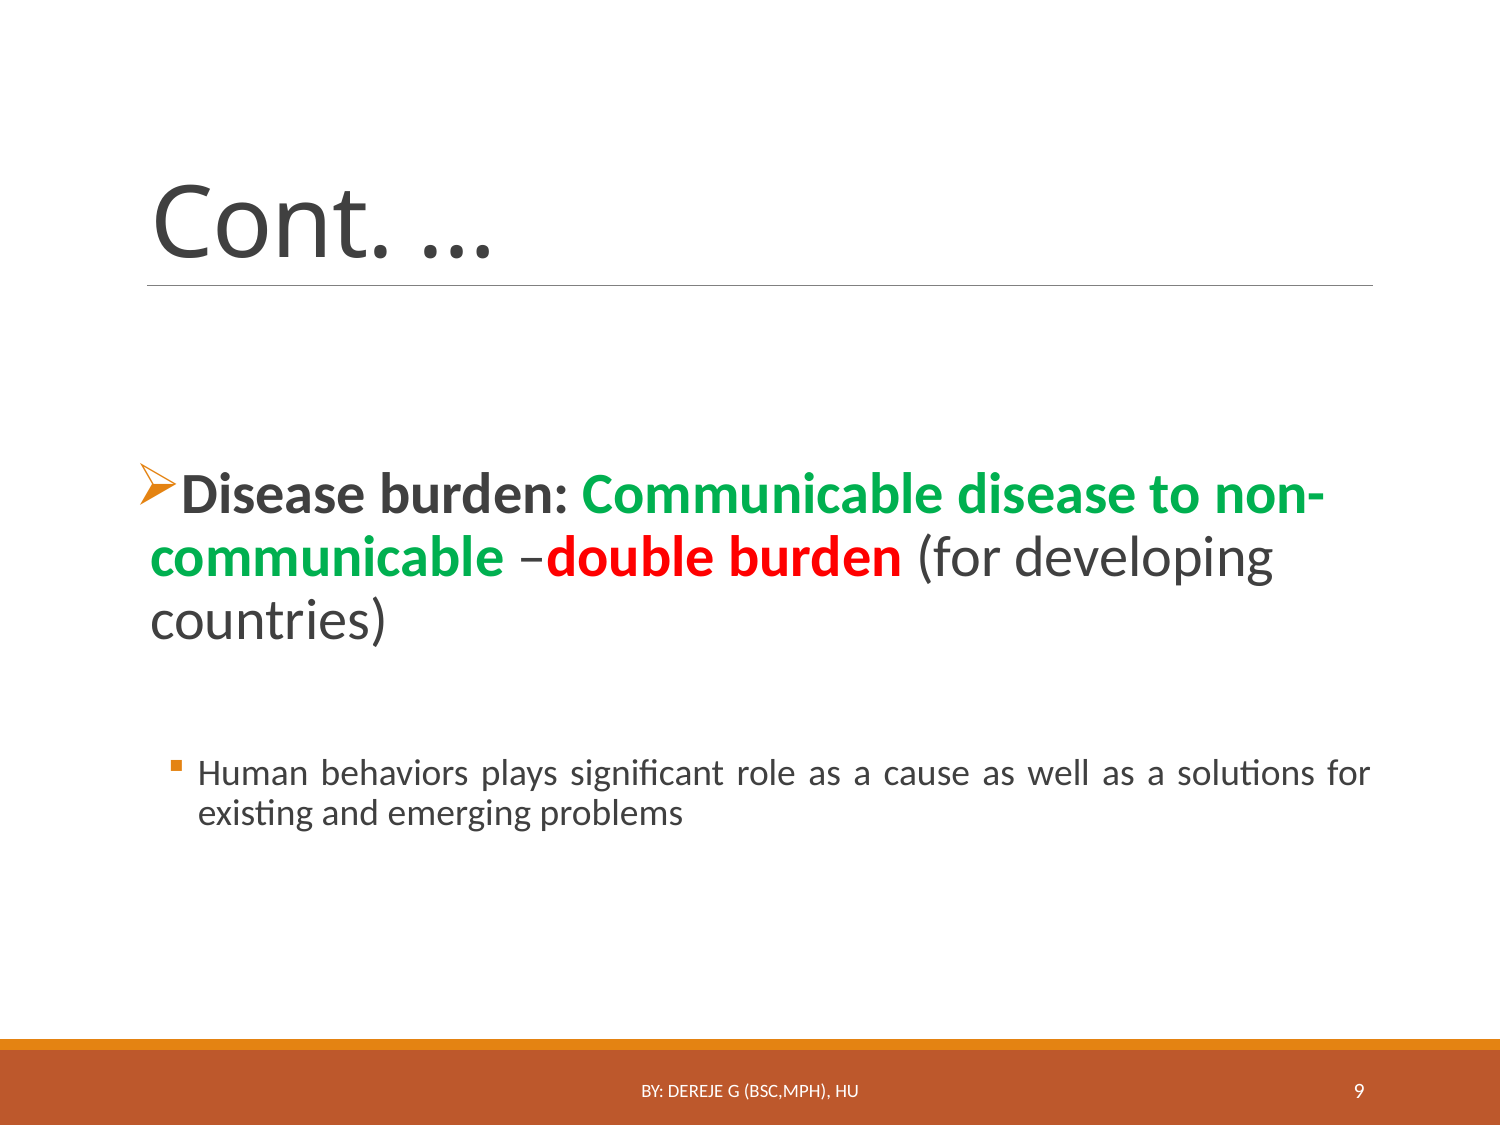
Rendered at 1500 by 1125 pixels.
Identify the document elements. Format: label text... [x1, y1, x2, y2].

list Disease burden: Communicable disease to non-communicable –double burden (for developing countries) Human behaviors plays significant role as a cause as well as a solutions for existing and emerging problems [135, 302, 1373, 963]
title Cont. … [135, 47, 1373, 285]
footer By: Dereje G (Bsc,MPH), HU [453, 1059, 1047, 1120]
slide_number 9 [1218, 1059, 1380, 1120]
